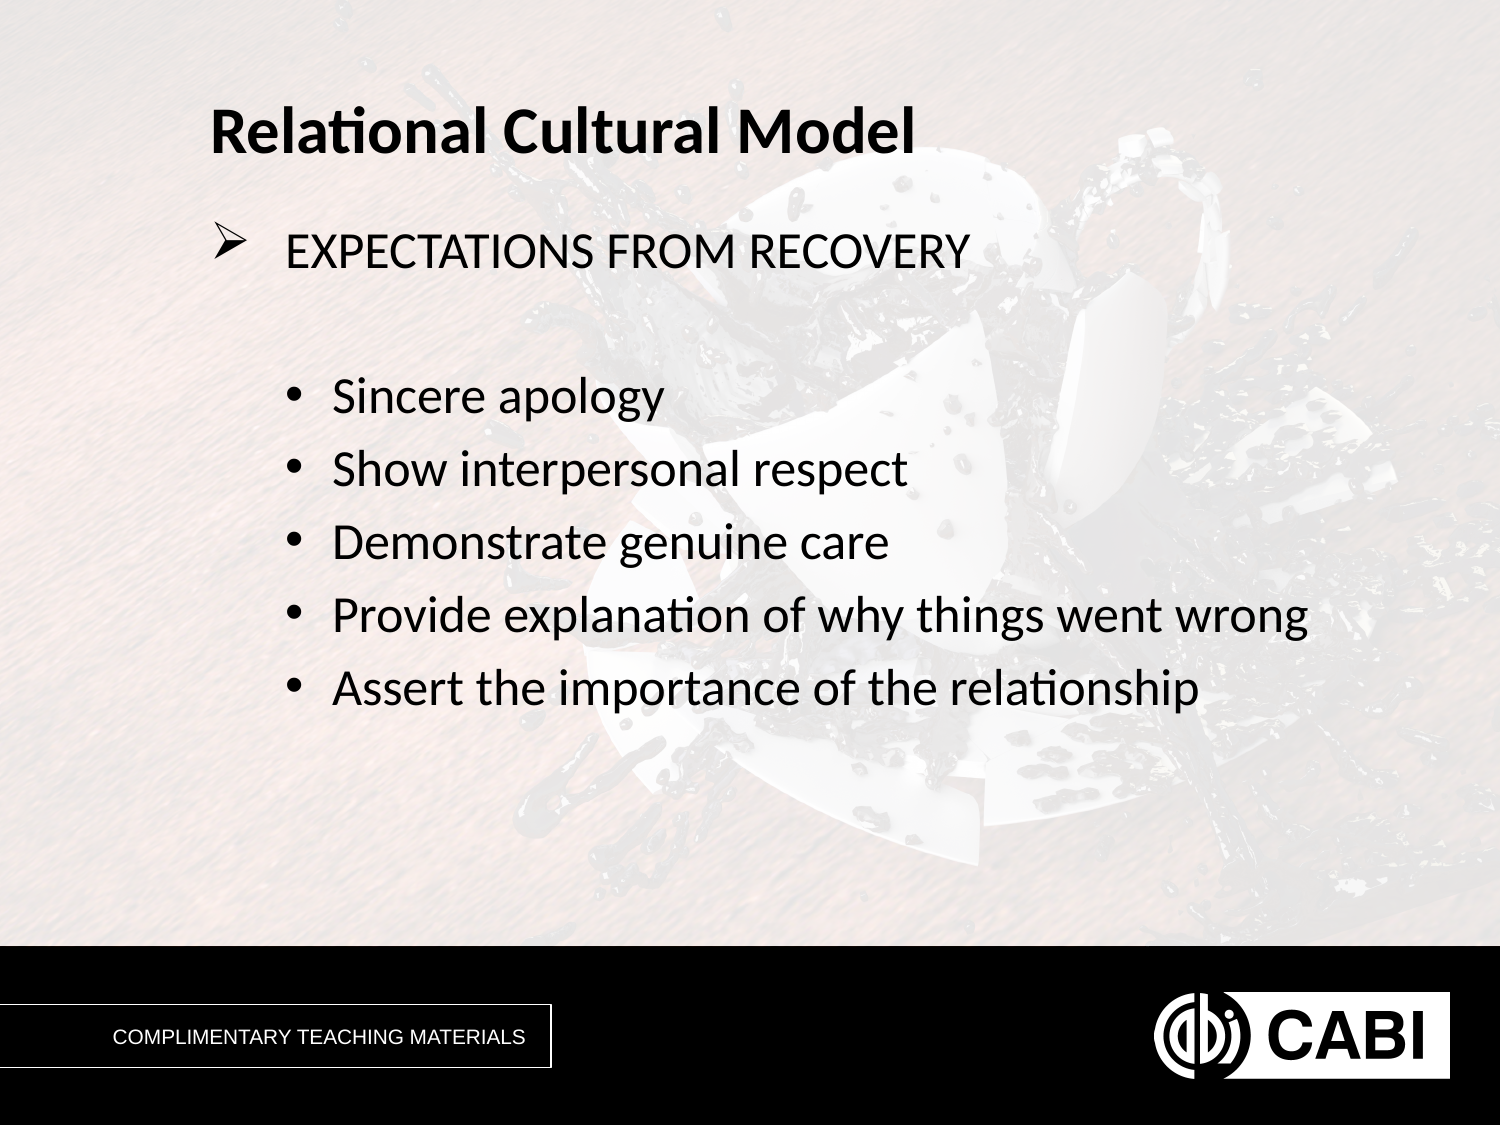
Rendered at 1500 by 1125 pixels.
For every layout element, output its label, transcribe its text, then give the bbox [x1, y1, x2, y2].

picture [1154, 992, 1450, 1079]
title Relational Cultural Model [195, 45, 1376, 209]
list EXPECTATIONS FROM RECOVERY Sincere apology Show interpersonal respect Demonstrate genuine care Provide explanation of why things went wrong Assert the importance of the relationship [195, 209, 1376, 917]
